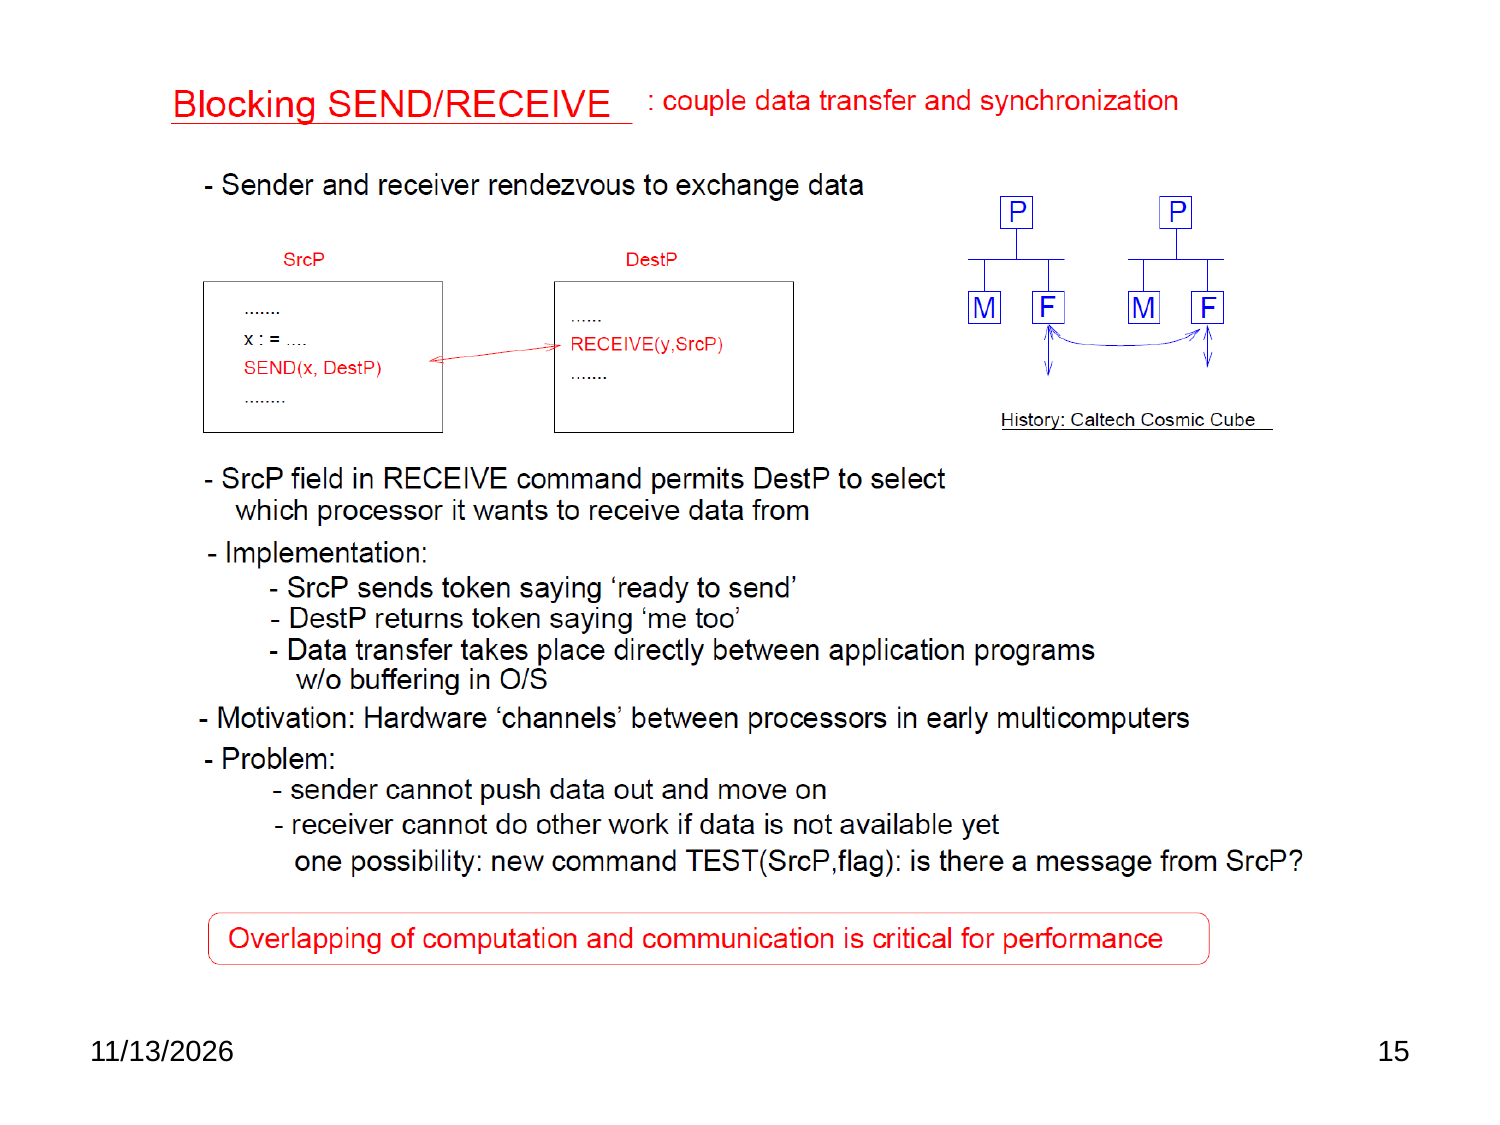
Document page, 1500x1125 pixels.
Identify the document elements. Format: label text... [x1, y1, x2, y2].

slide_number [74, 1024, 426, 1103]
slide_number 15 [1074, 1024, 1426, 1103]
picture [99, 52, 1413, 1015]
